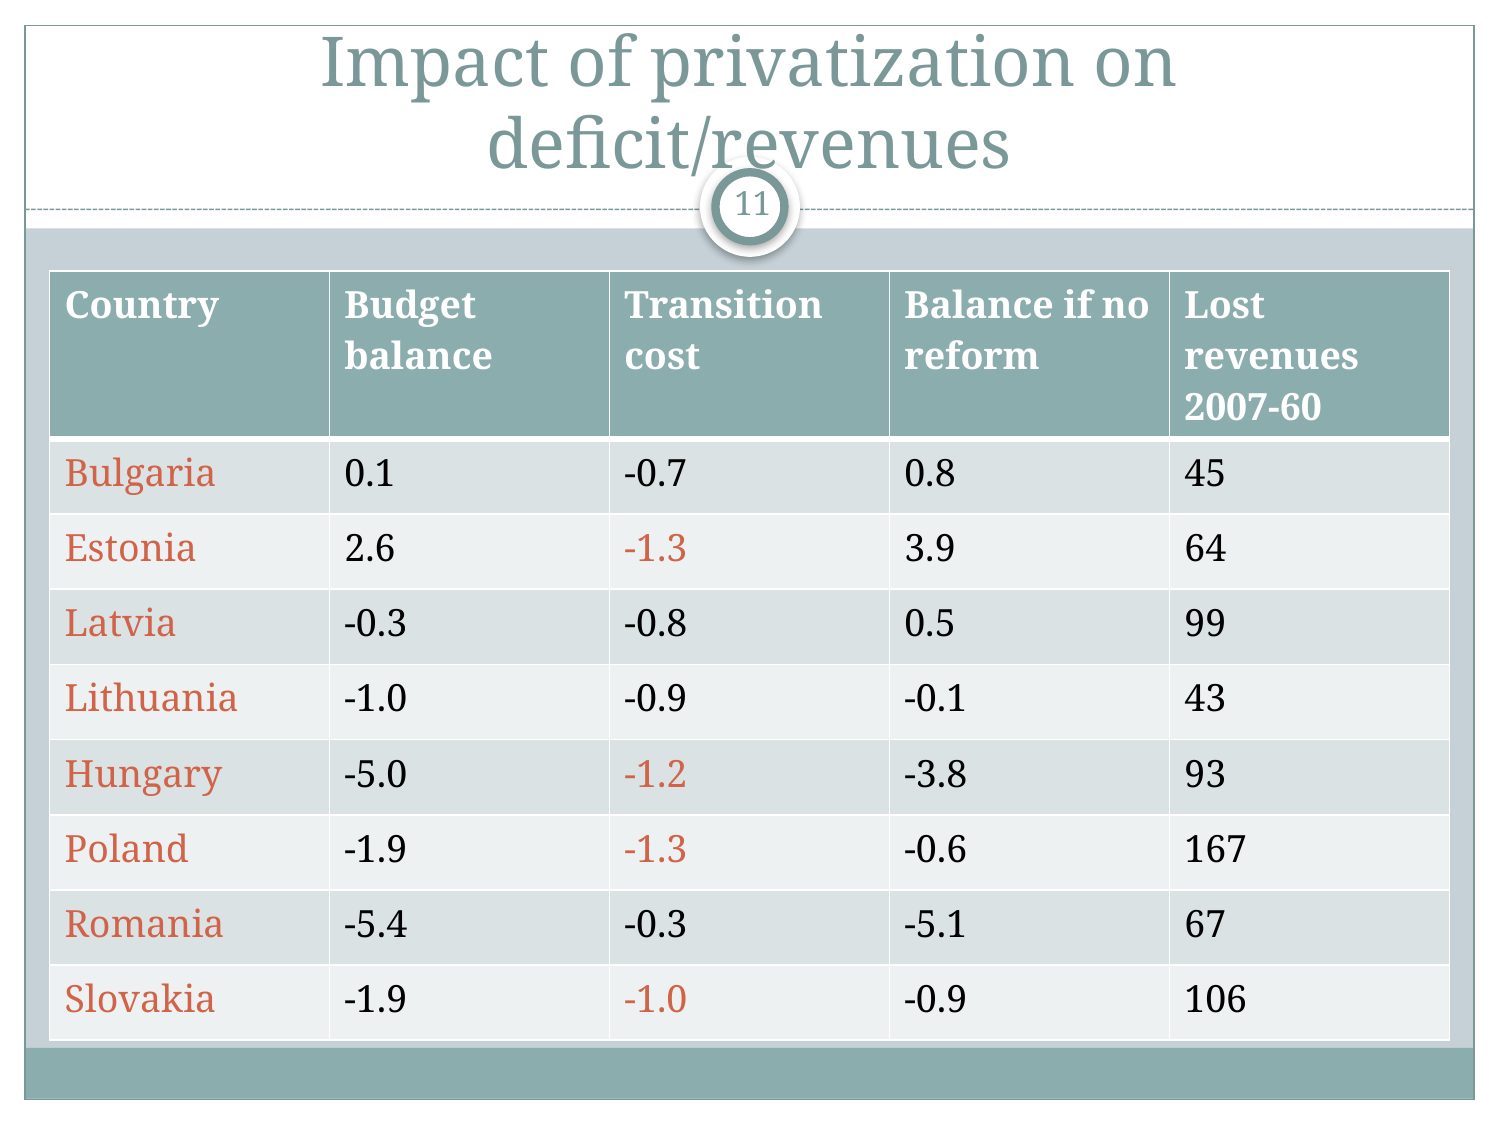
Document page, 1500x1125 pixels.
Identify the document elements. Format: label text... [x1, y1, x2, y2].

table_cell -0.7 [610, 442, 889, 513]
table_cell 45 [1170, 442, 1449, 513]
table_cell -5.1 [890, 891, 1169, 964]
table_cell Slovakia [50, 966, 329, 1039]
table_cell -1.3 [610, 515, 889, 588]
table_cell 0.8 [890, 442, 1169, 513]
table_cell Romania [50, 891, 329, 964]
table_cell 67 [1170, 891, 1449, 964]
table_cell -1.0 [330, 665, 609, 739]
title Impact of privatization on deficit/revenues [49, 37, 1450, 162]
table_cell -5.4 [330, 891, 609, 964]
table_cell 0.5 [890, 590, 1169, 664]
table_header Country [50, 272, 329, 436]
table_cell -3.8 [890, 740, 1169, 814]
table_cell 3.9 [890, 515, 1169, 588]
table_header Budget balance [330, 272, 609, 436]
table_cell -1.0 [610, 966, 889, 1039]
table_cell -0.1 [890, 665, 1169, 739]
table_cell -0.8 [610, 590, 889, 664]
table_cell -1.9 [330, 816, 609, 889]
table_cell 0.1 [330, 442, 609, 513]
table_cell Lithuania [50, 665, 329, 739]
table_cell 64 [1170, 515, 1449, 588]
table_cell -0.9 [610, 665, 889, 739]
table_header Balance if no reform [890, 272, 1169, 436]
table_cell -1.2 [610, 740, 889, 814]
table_cell 93 [1170, 740, 1449, 814]
table_cell 167 [1170, 816, 1449, 889]
table_cell Poland [50, 816, 329, 889]
table_cell -5.0 [330, 740, 609, 814]
table_cell -0.3 [330, 590, 609, 664]
table_cell -0.9 [890, 966, 1169, 1039]
table_cell 106 [1170, 966, 1449, 1039]
table_cell Latvia [50, 590, 329, 664]
slide_number 11 [715, 168, 791, 241]
table_header Transition cost [610, 272, 889, 436]
table_header Lost revenues 2007-60 [1170, 272, 1449, 436]
table_cell -0.6 [890, 816, 1169, 889]
table_cell -1.9 [330, 966, 609, 1039]
table_cell Bulgaria [50, 442, 329, 513]
table_cell 2.6 [330, 515, 609, 588]
table_cell Estonia [50, 515, 329, 588]
table_cell -1.3 [610, 816, 889, 889]
table_cell 43 [1170, 665, 1449, 739]
table_cell 99 [1170, 590, 1449, 664]
table_cell Hungary [50, 740, 329, 814]
table_cell -0.3 [610, 891, 889, 964]
